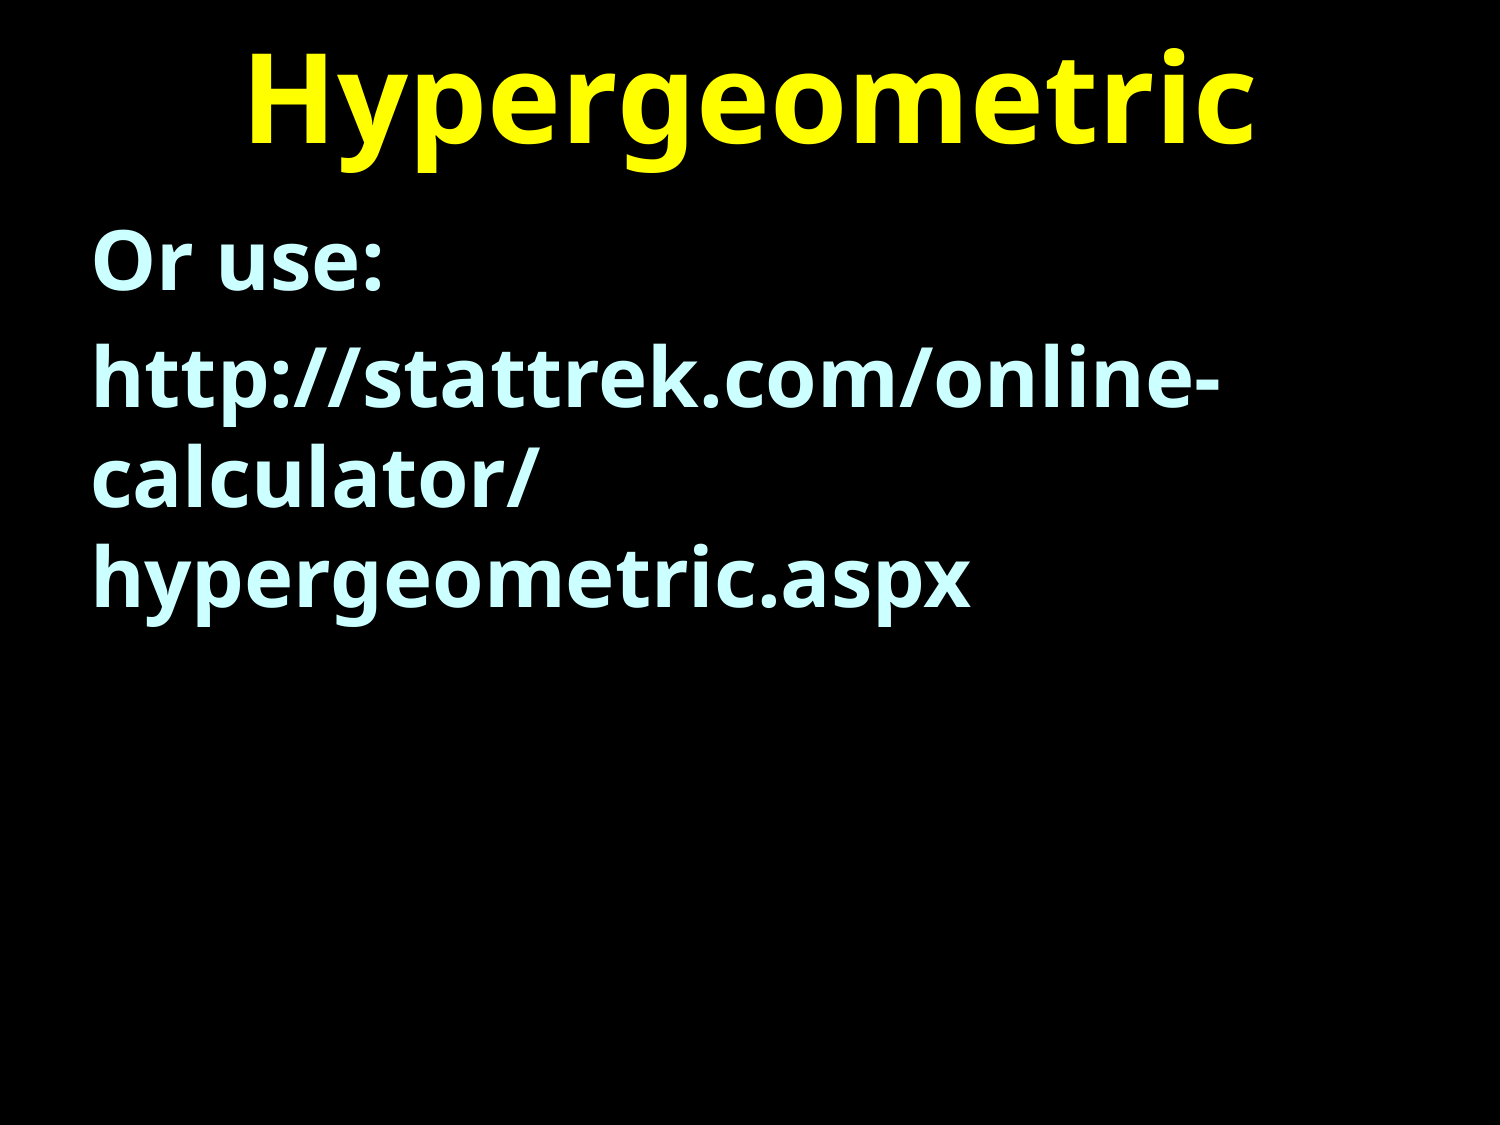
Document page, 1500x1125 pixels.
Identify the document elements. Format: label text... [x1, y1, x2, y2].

title Hypergeometric [0, 0, 1500, 188]
list Or use: http://stattrek.com/online-calculator/hypergeometric.aspx [75, 200, 1425, 1125]
